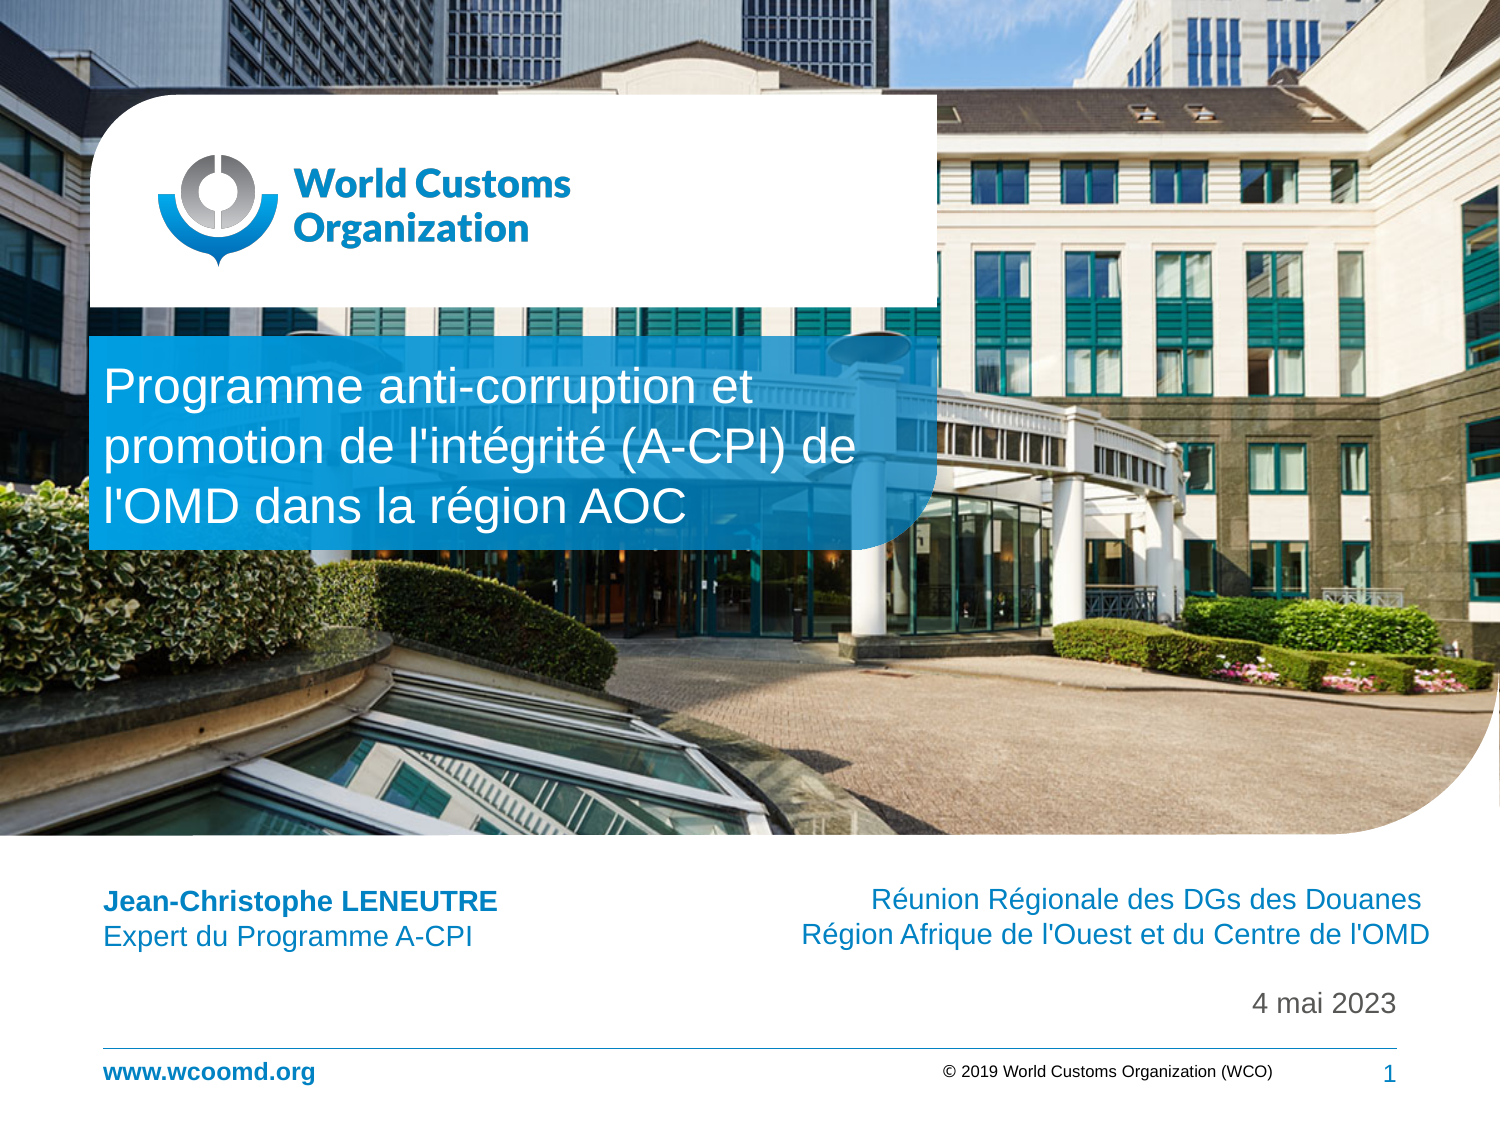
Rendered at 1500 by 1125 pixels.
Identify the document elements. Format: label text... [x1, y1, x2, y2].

list 4 mai 2023 [955, 983, 1397, 1073]
list Réunion Régionale des DGs des Douanes Région Afrique de l'Ouest et du Centre de l'OMD [579, 880, 1431, 940]
picture [0, 0, 1500, 835]
list Jean-Christophe LENEUTRE Expert du Programme A-CPI [103, 882, 542, 943]
slide_number 1 [1301, 1042, 1397, 1103]
list Programme anti-corruption et promotion de l'intégrité (A-CPI) de l'OMD dans la région AOC [88, 336, 941, 551]
